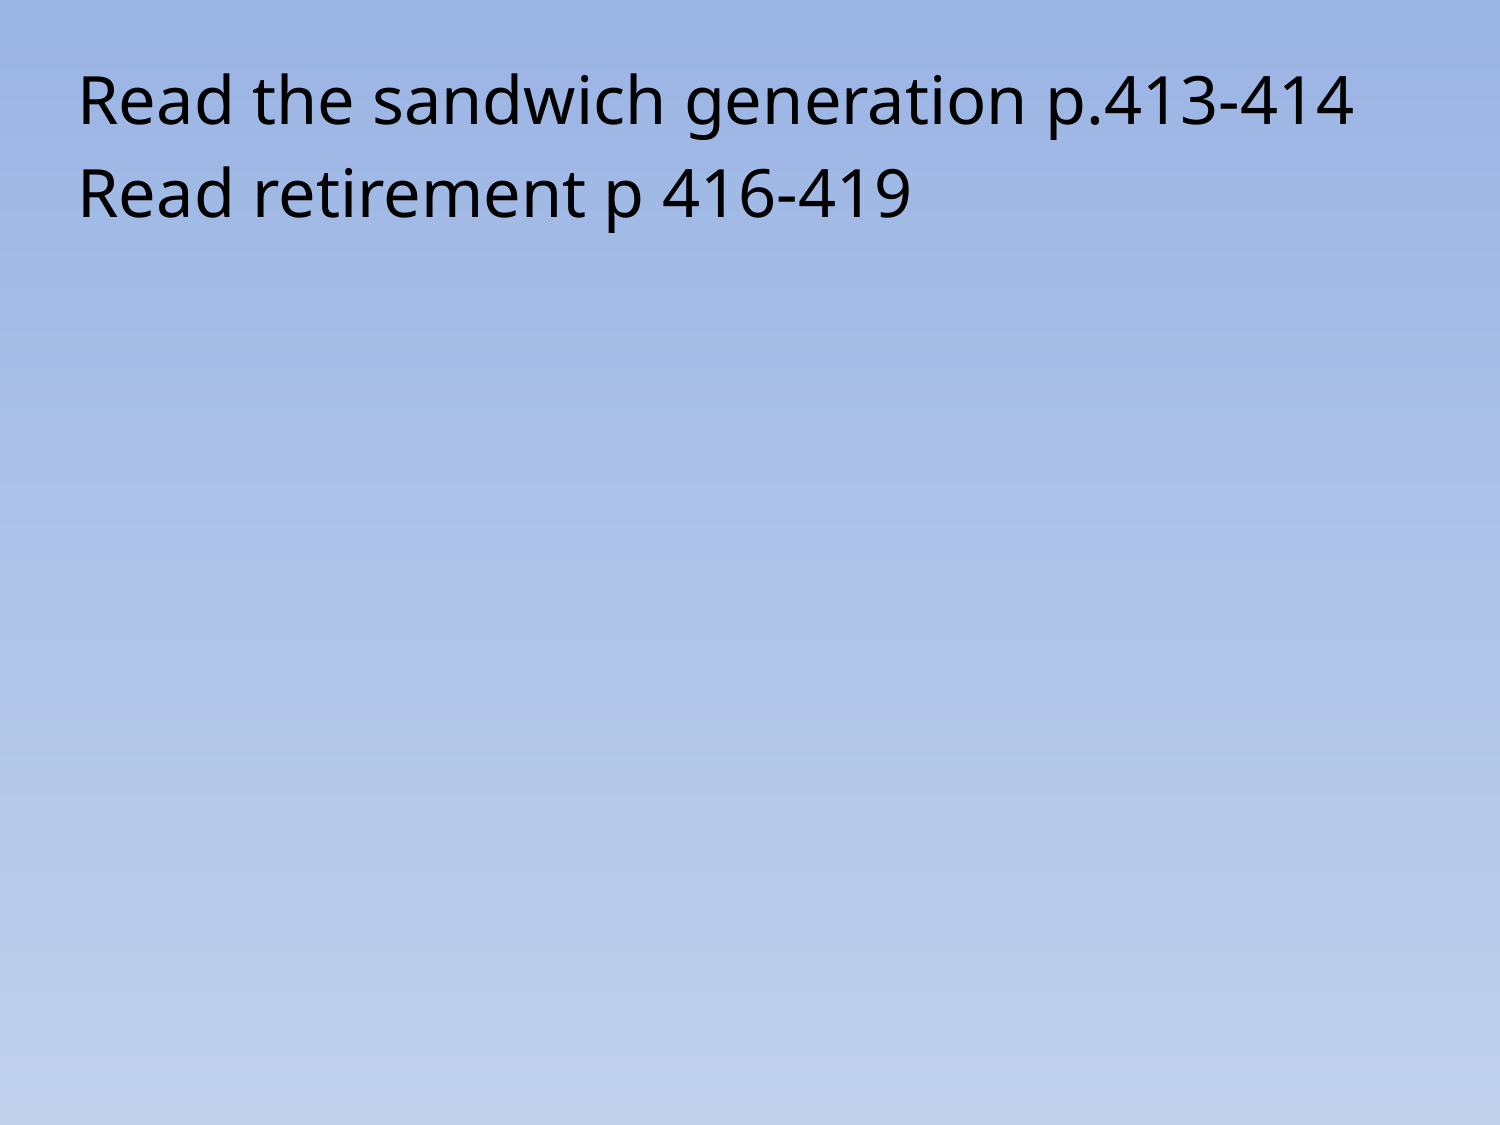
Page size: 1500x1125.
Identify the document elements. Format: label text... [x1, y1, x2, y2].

list Read the sandwich generation p.413-414 Read retirement p 416-419 [62, 50, 1413, 1018]
